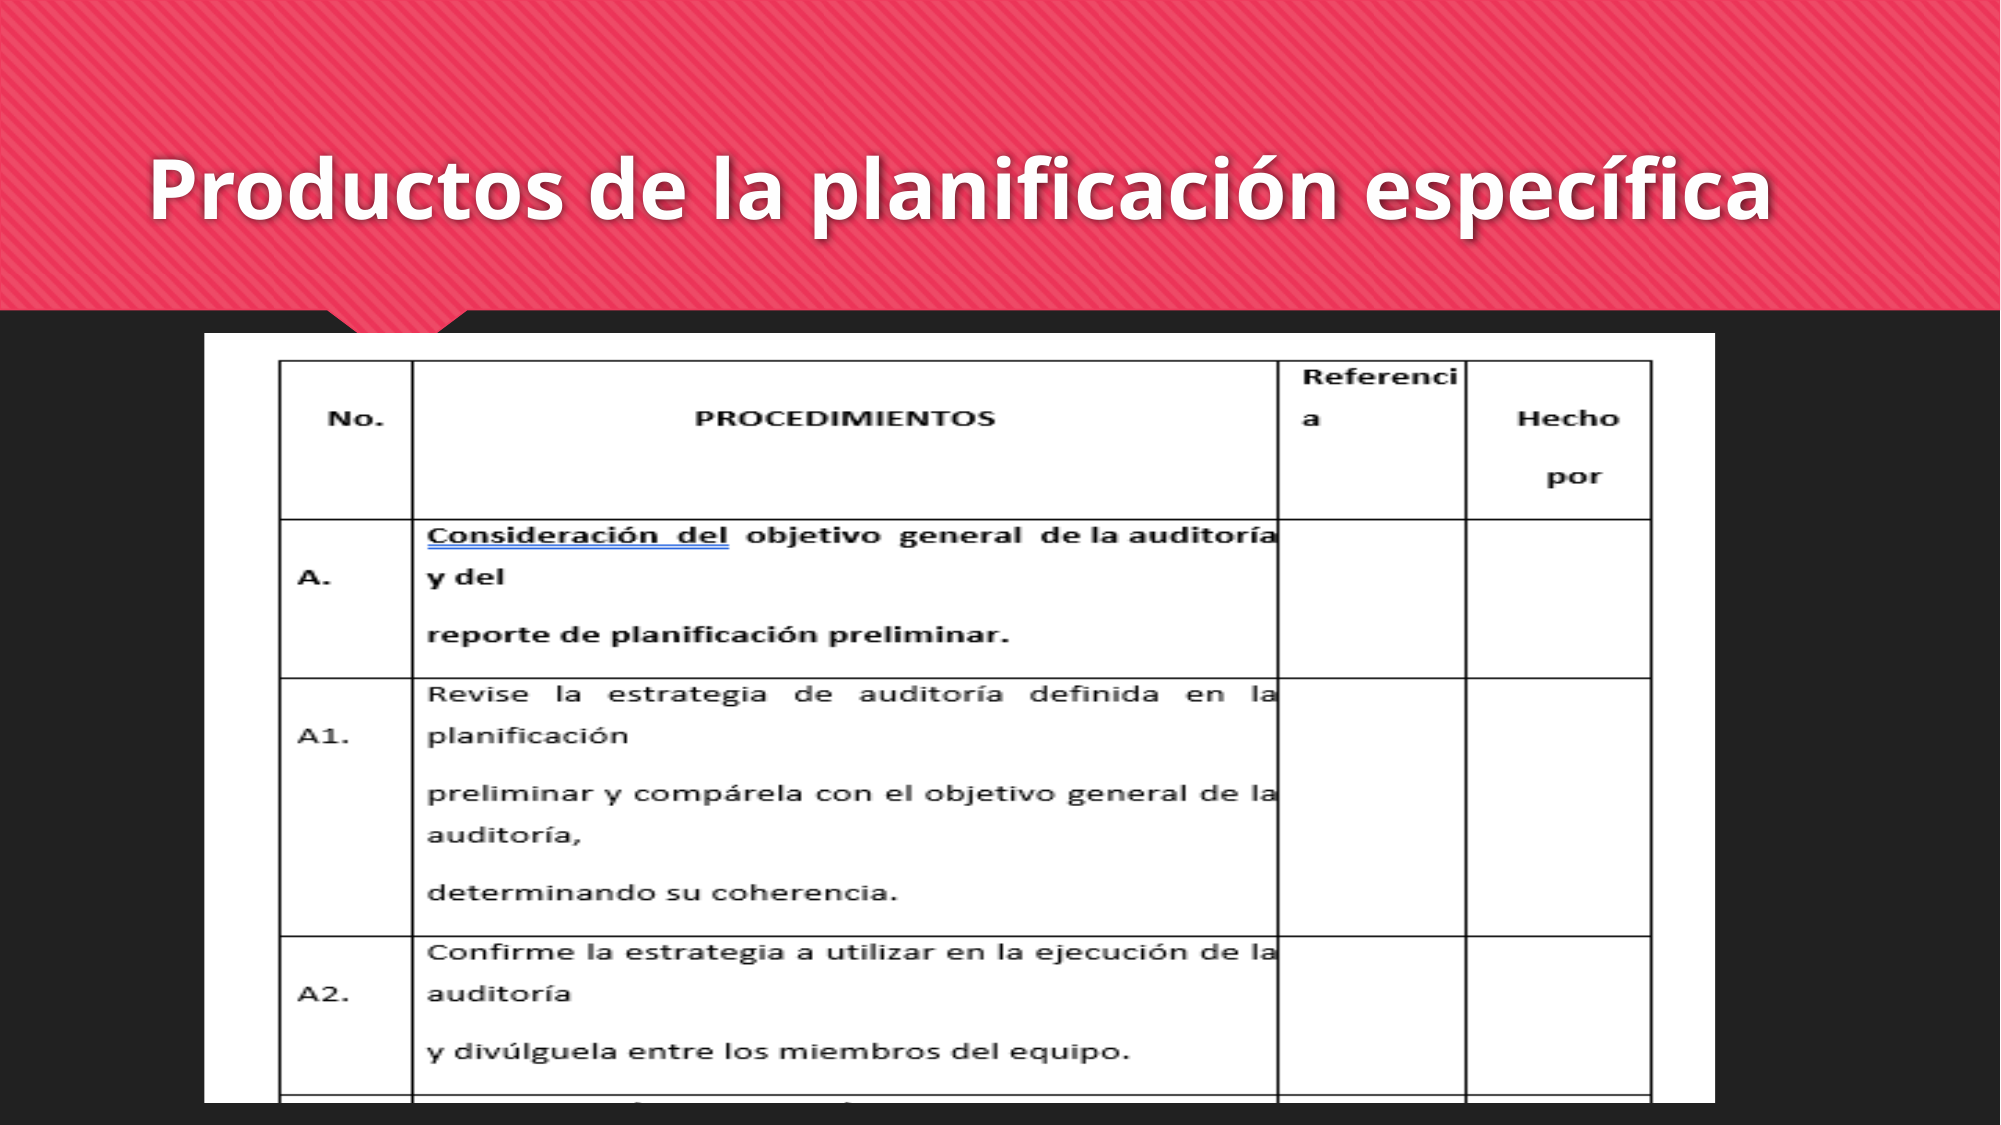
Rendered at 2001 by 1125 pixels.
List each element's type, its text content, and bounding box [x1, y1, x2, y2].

picture [204, 333, 1716, 1103]
list [48, 333, 1958, 1125]
title Productos de la planificación específica [131, 84, 1866, 244]
